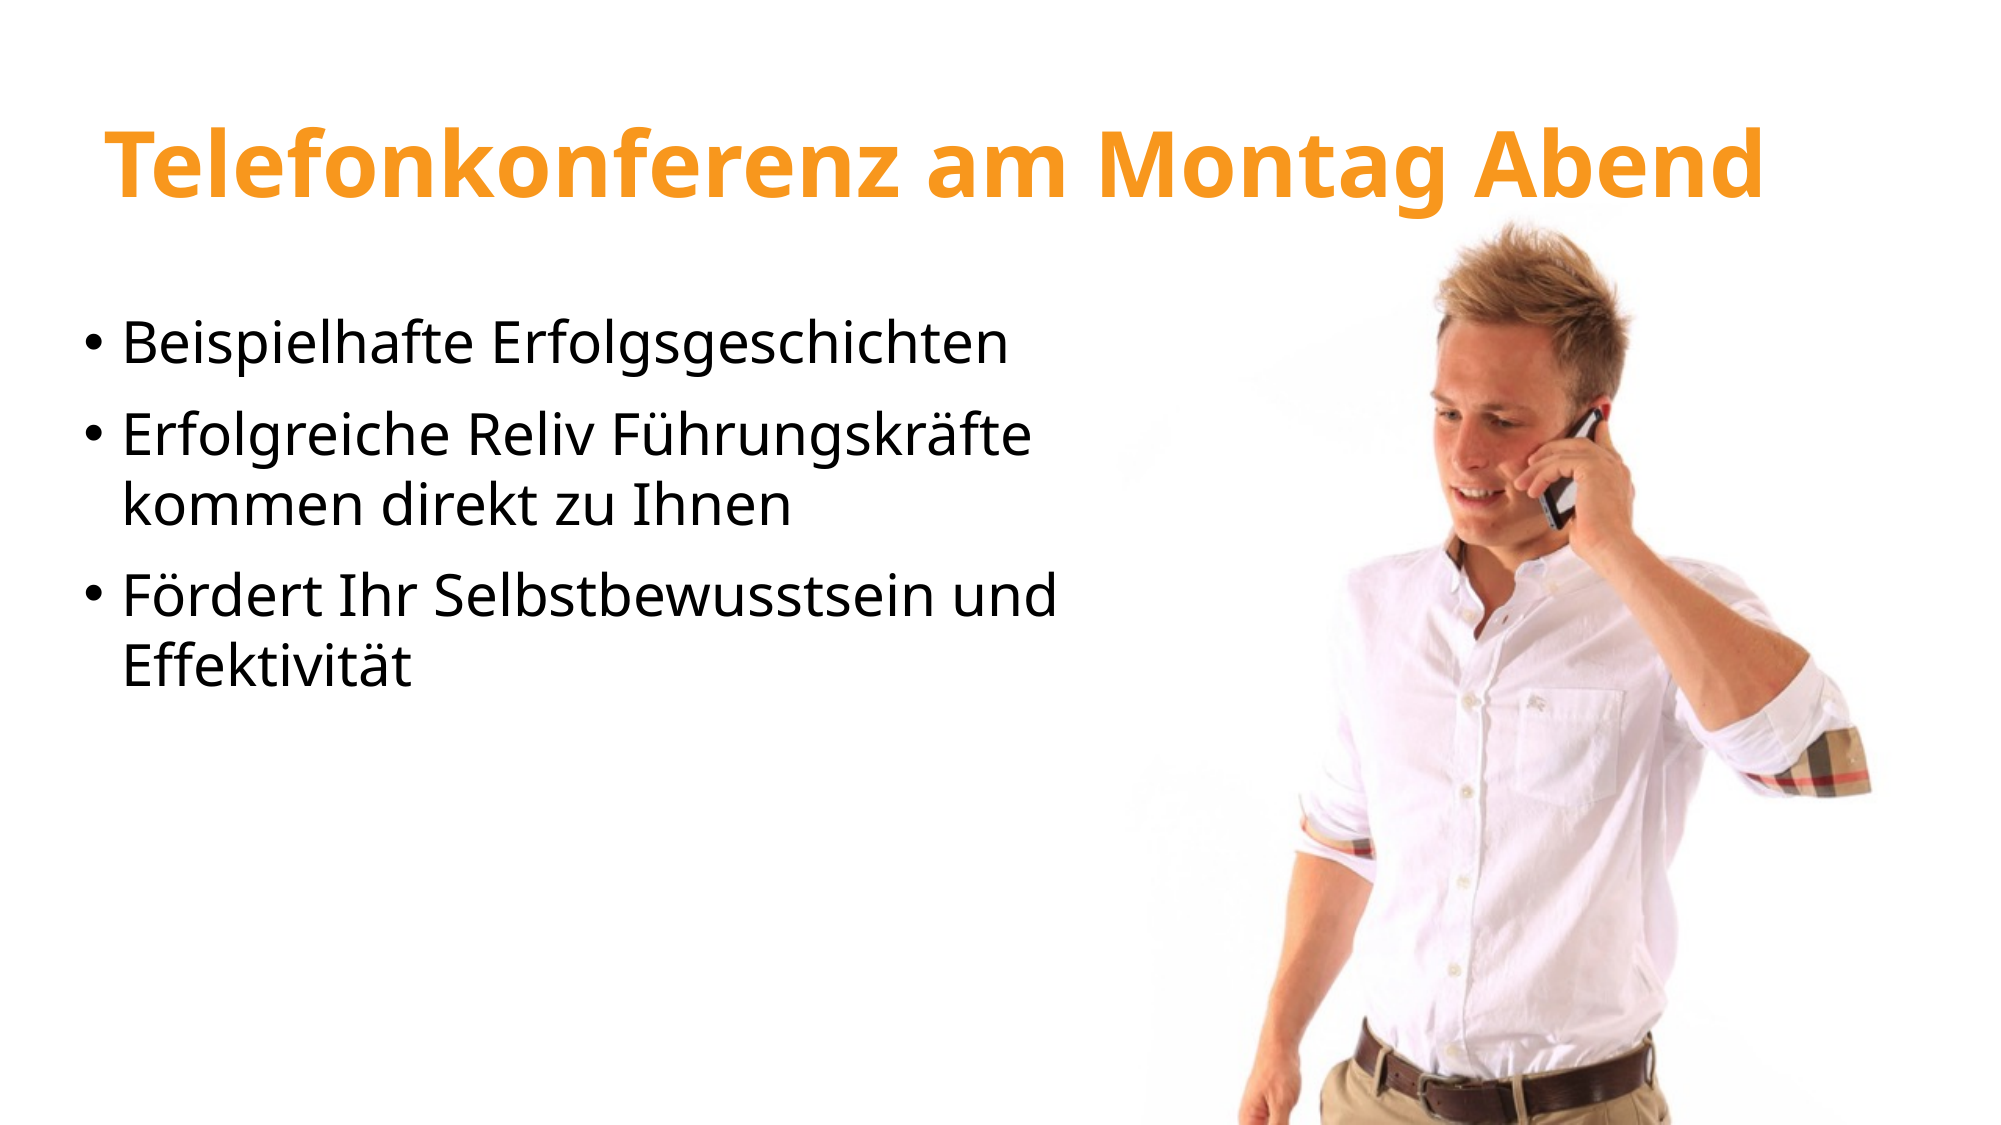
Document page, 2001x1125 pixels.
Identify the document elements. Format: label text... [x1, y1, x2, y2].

title Telefonkonferenz am Montag Abend [88, 59, 1814, 277]
picture [1089, 203, 1959, 1125]
list Beispielhafte Erfolgsgeschichten Erfolgreiche Reliv Führungskräfte kommen direkt zu Ihnen Fördert Ihr Selbstbewusstsein und Effektivität [68, 306, 1089, 828]
